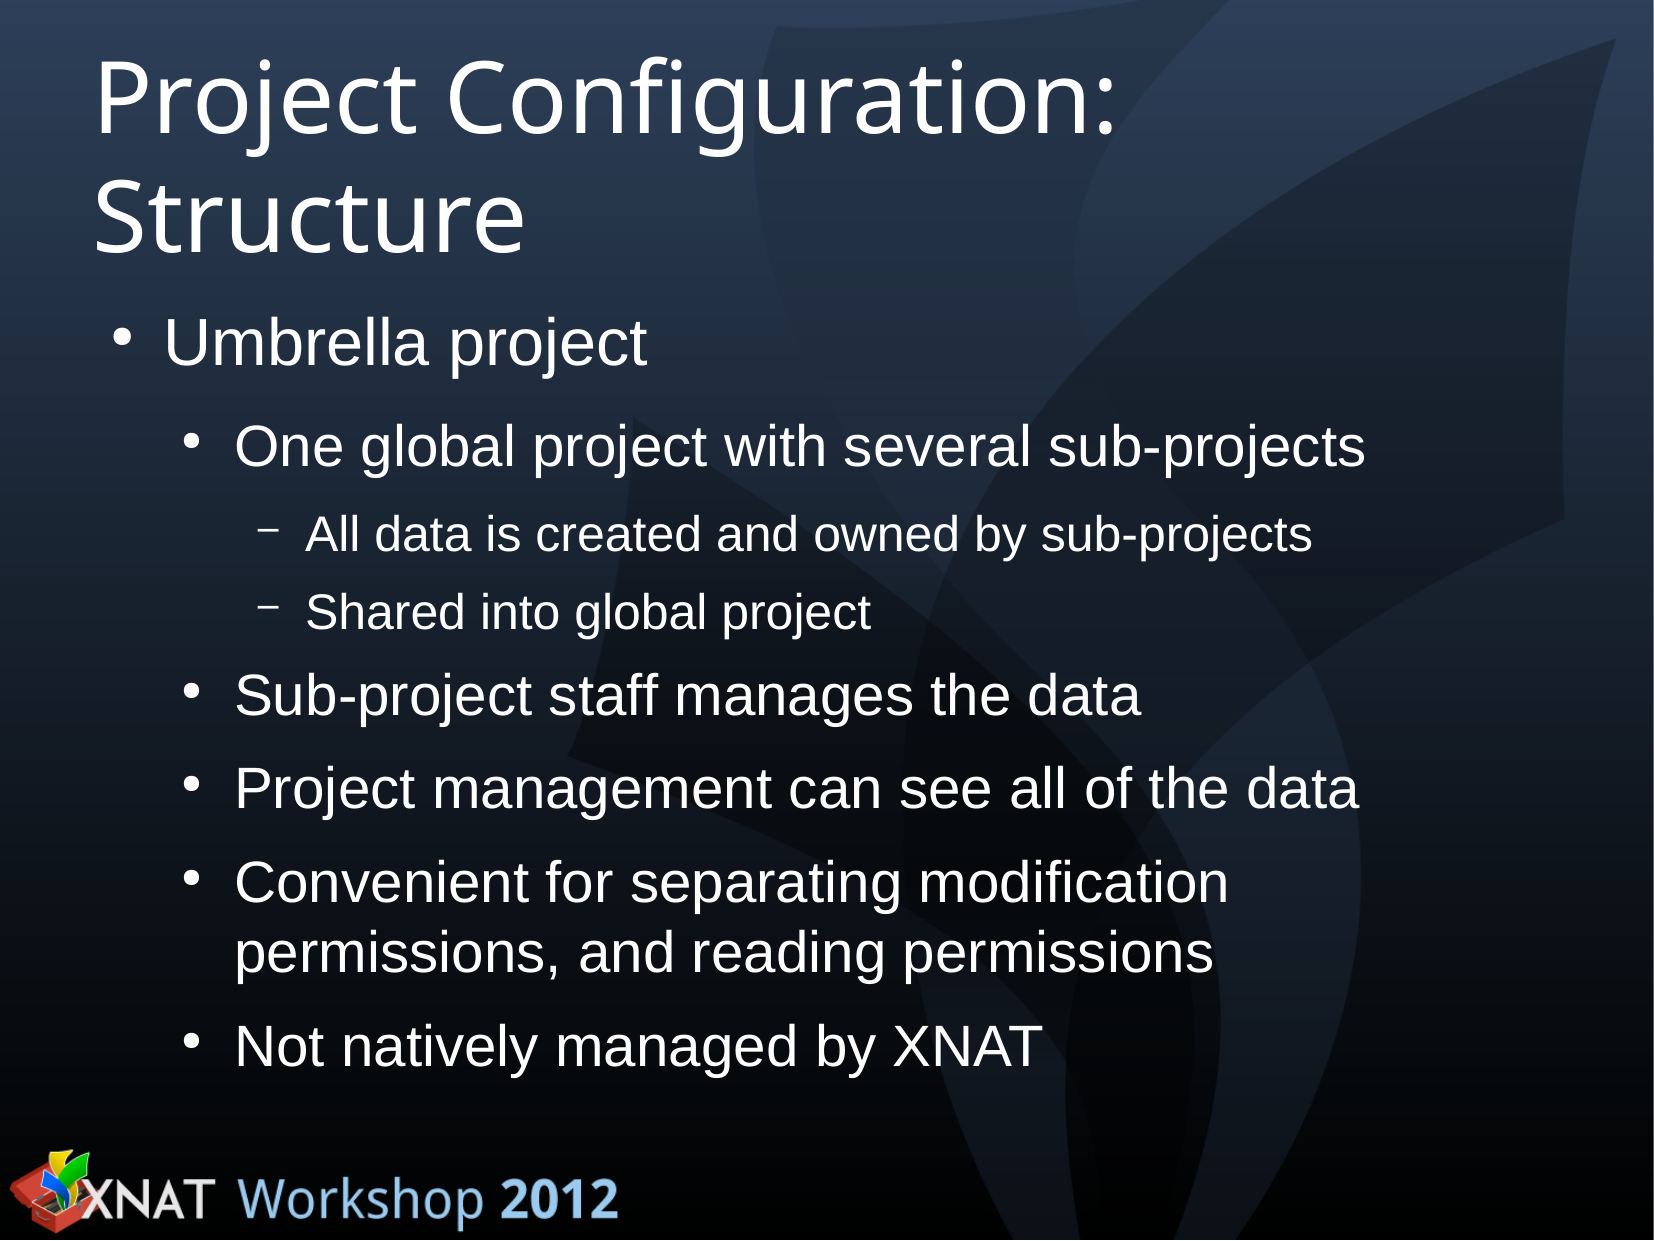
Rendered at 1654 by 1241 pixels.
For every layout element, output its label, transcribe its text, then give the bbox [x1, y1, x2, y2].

title Project Configuration: Structure [76, 49, 1565, 257]
picture [0, 0, 1654, 1240]
list Umbrella project One global project with several sub-projects All data is created and owned by sub-projects Shared into global project Sub-project staff manages the data Project management can see all of the data Convenient for separating modification permissions, and reading permissions Not natively managed by XNAT [76, 290, 1565, 1109]
